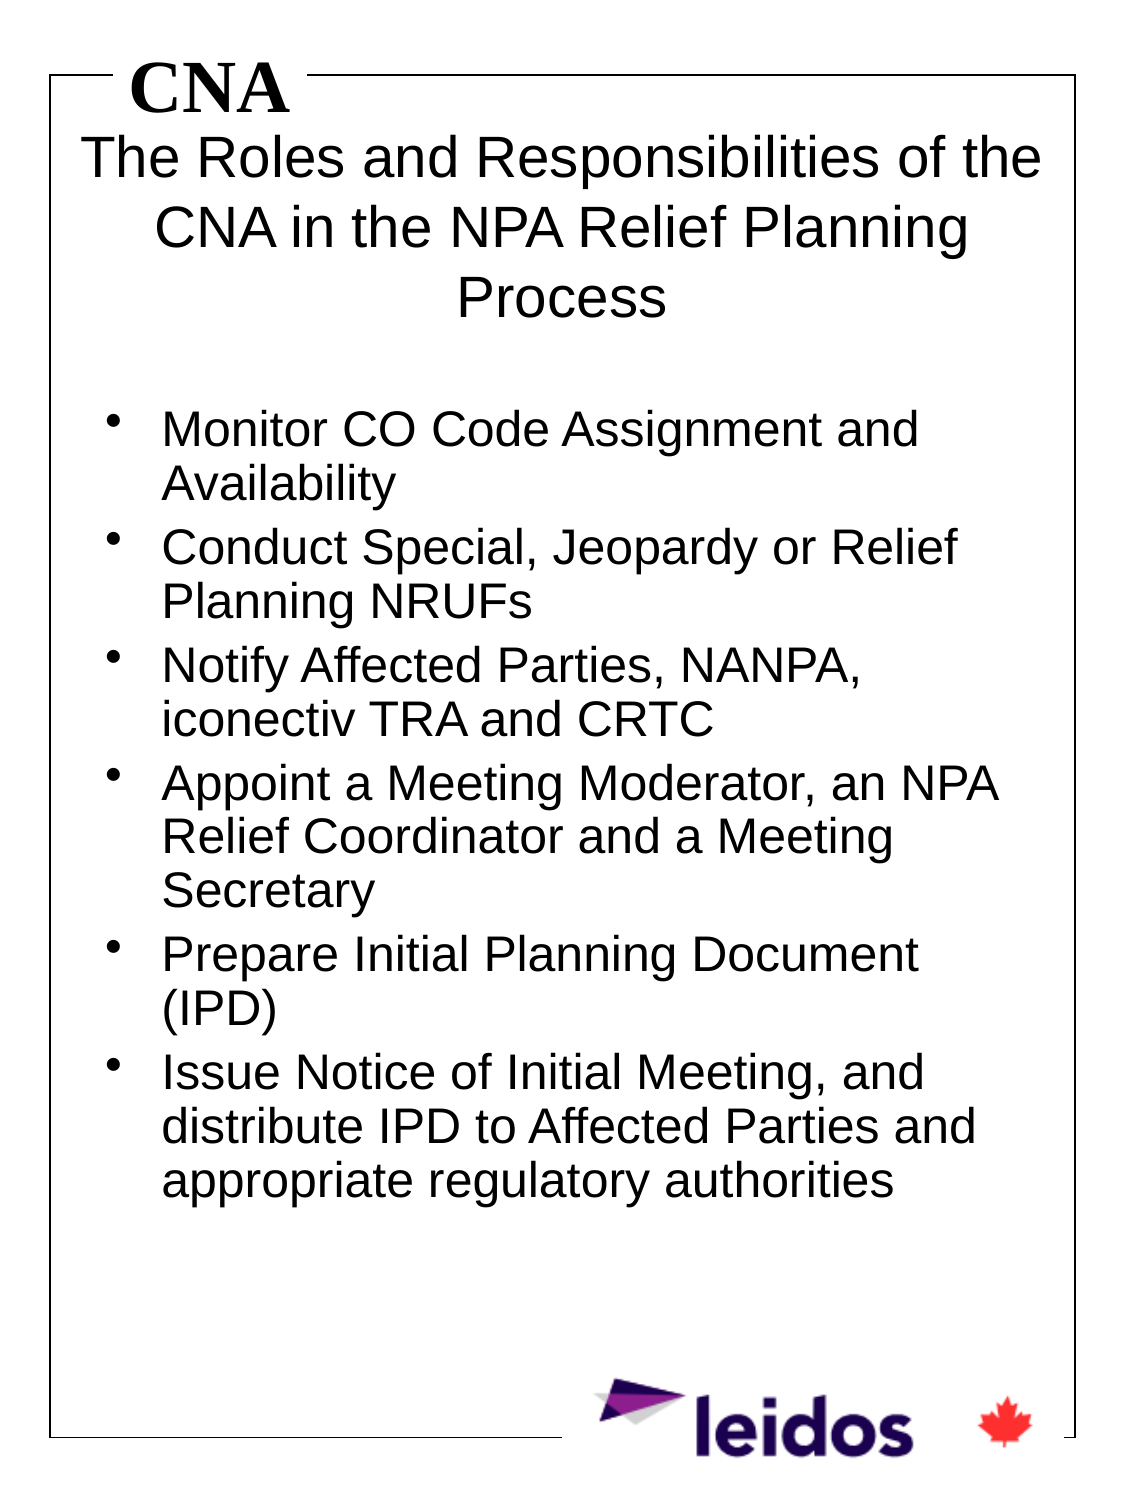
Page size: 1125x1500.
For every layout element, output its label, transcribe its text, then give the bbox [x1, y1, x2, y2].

picture [562, 1348, 1064, 1488]
title The Roles and Responsibilities of the CNA in the NPA Relief Planning Process [54, 135, 1071, 313]
text_box Monitor CO Code Assignment and Availability Conduct Special, Jeopardy or Relief Planning NRUFs Notify Affected Parties, NANPA, iconectiv TRA and CRTC Appoint a Meeting Moderator, an NPA Relief Coordinator and a Meeting Secretary Prepare Initial Planning Document (IPD) Issue Notice of Initial Meeting, and distribute IPD to Affected Parties and appropriate regulatory authorities [90, 395, 1047, 1294]
